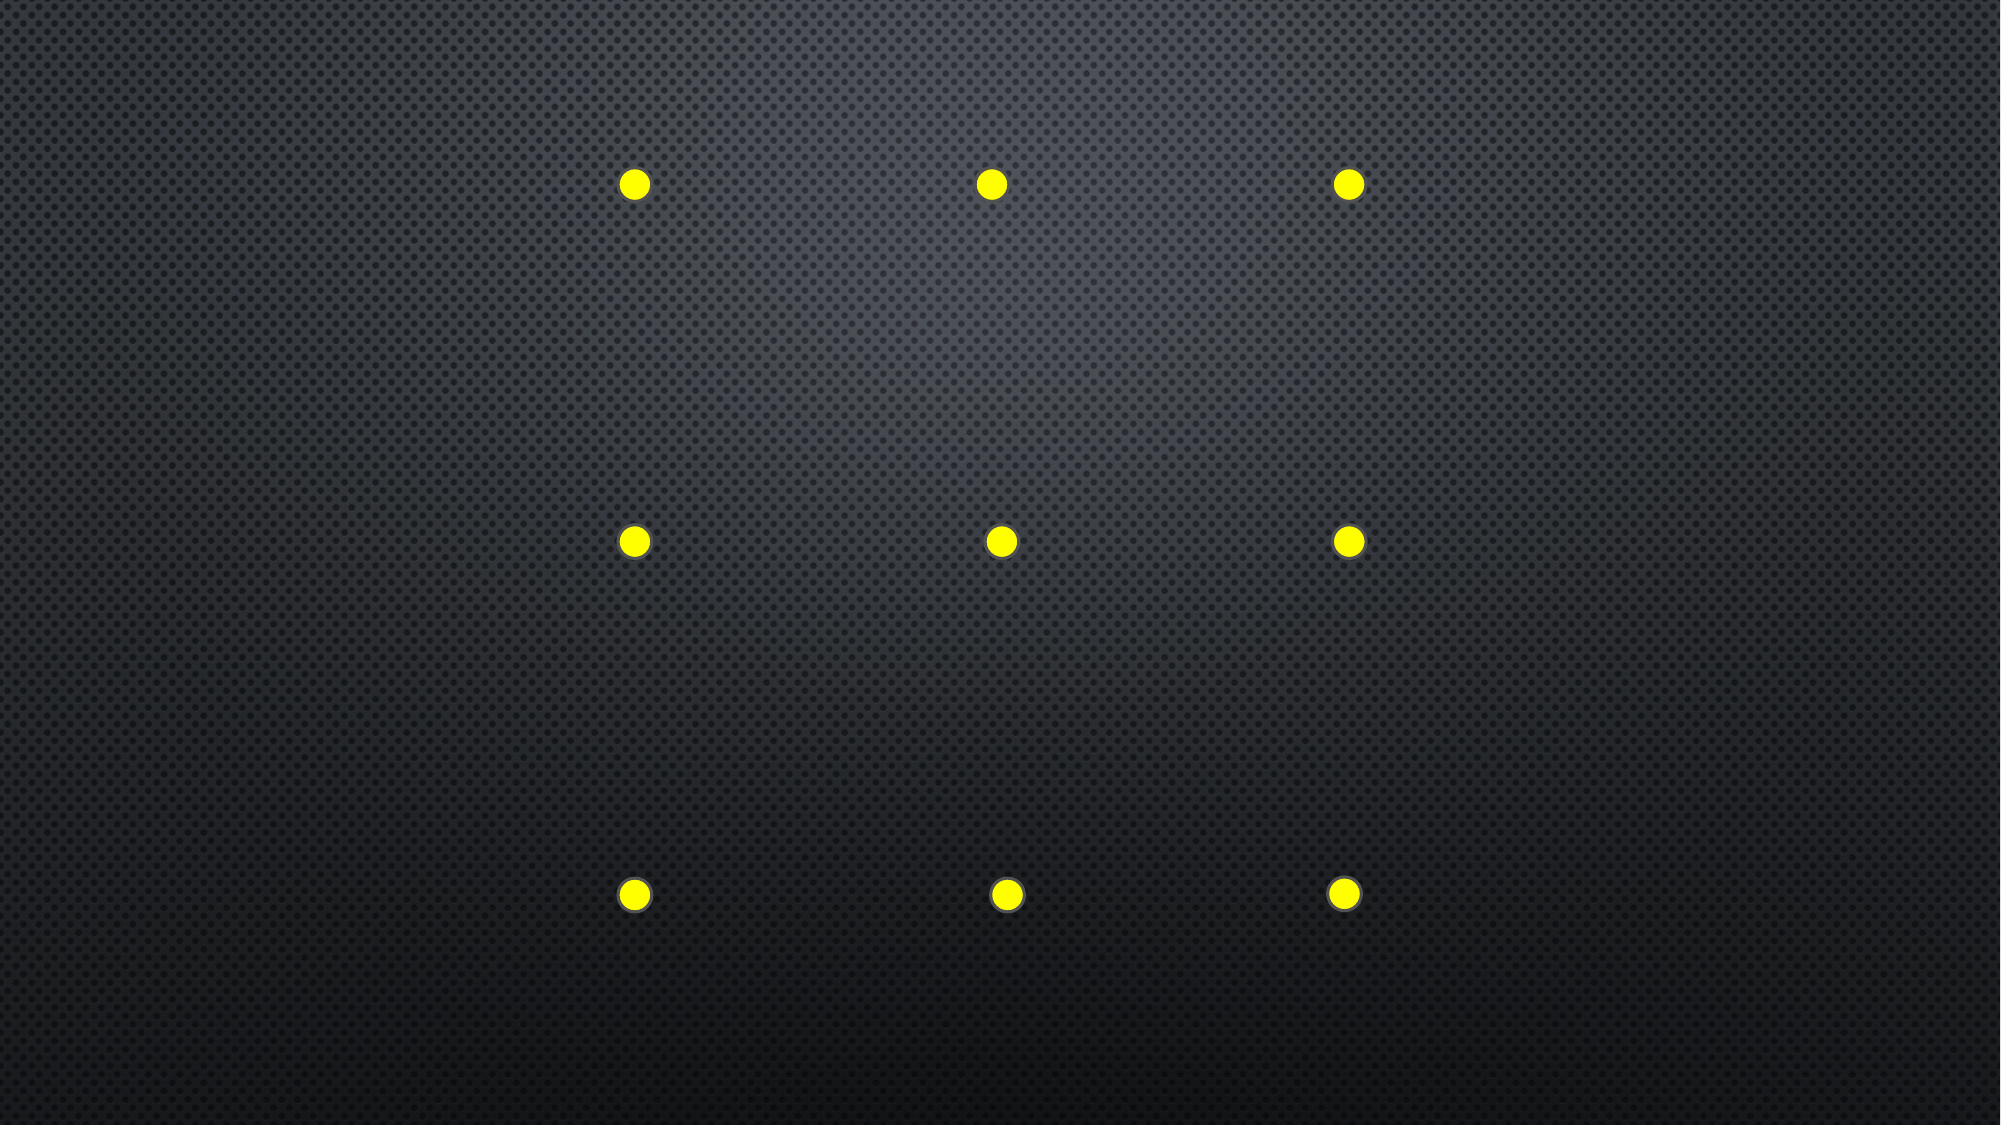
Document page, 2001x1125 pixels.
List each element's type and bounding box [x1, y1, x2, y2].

text_box [989, 876, 1026, 914]
text_box [1330, 523, 1368, 561]
text_box [616, 523, 654, 561]
text_box [616, 876, 654, 914]
text_box [973, 166, 1011, 203]
text_box [616, 166, 654, 203]
text_box [983, 523, 1021, 561]
text_box [1330, 166, 1368, 203]
text_box [1326, 875, 1363, 913]
